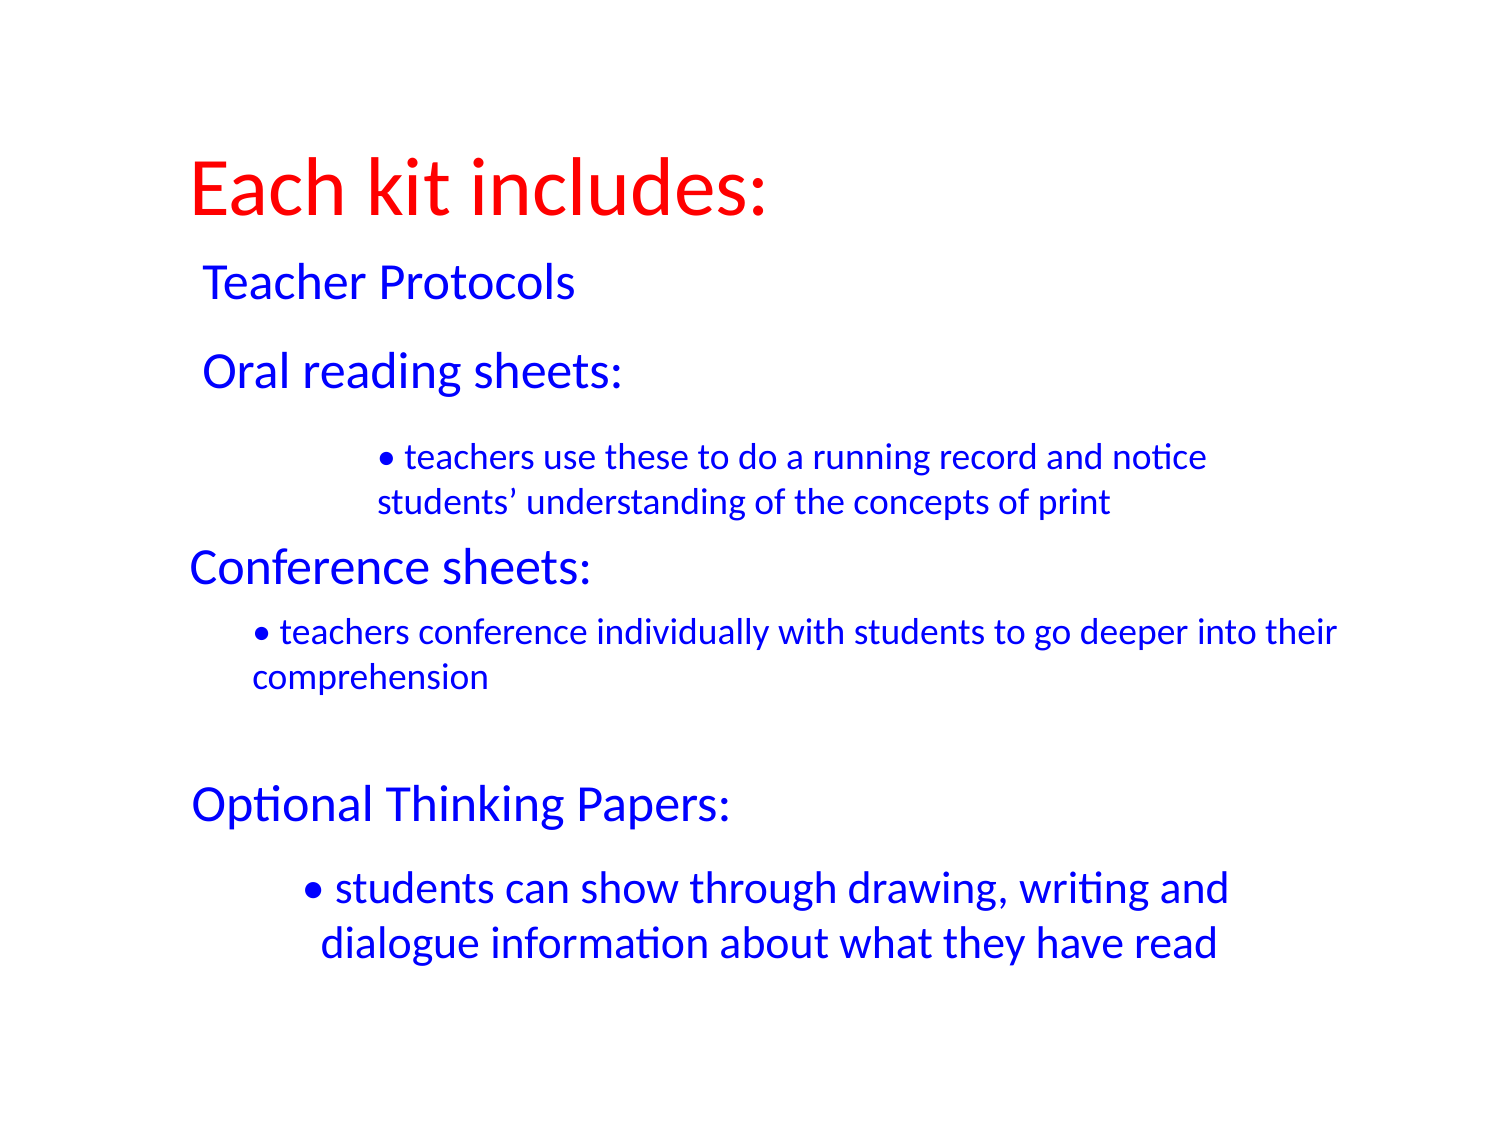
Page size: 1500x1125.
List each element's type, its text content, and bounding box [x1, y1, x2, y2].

text_box • students can show through drawing, writing and dialogue information about what they have read [125, 849, 1438, 1039]
text_box • teachers use these to do a running record and notice students’ understanding of the concepts of print [212, 424, 1325, 530]
text_box Optional Thinking Papers: [0, 762, 1013, 840]
text_box Each kit includes: [174, 125, 1213, 240]
text_box Conference sheets: [174, 524, 863, 603]
text_box • teachers conference individually with students to go deeper into their comprehension [87, 599, 1388, 833]
text_box Teacher Protocols Oral reading sheets: [187, 240, 838, 406]
